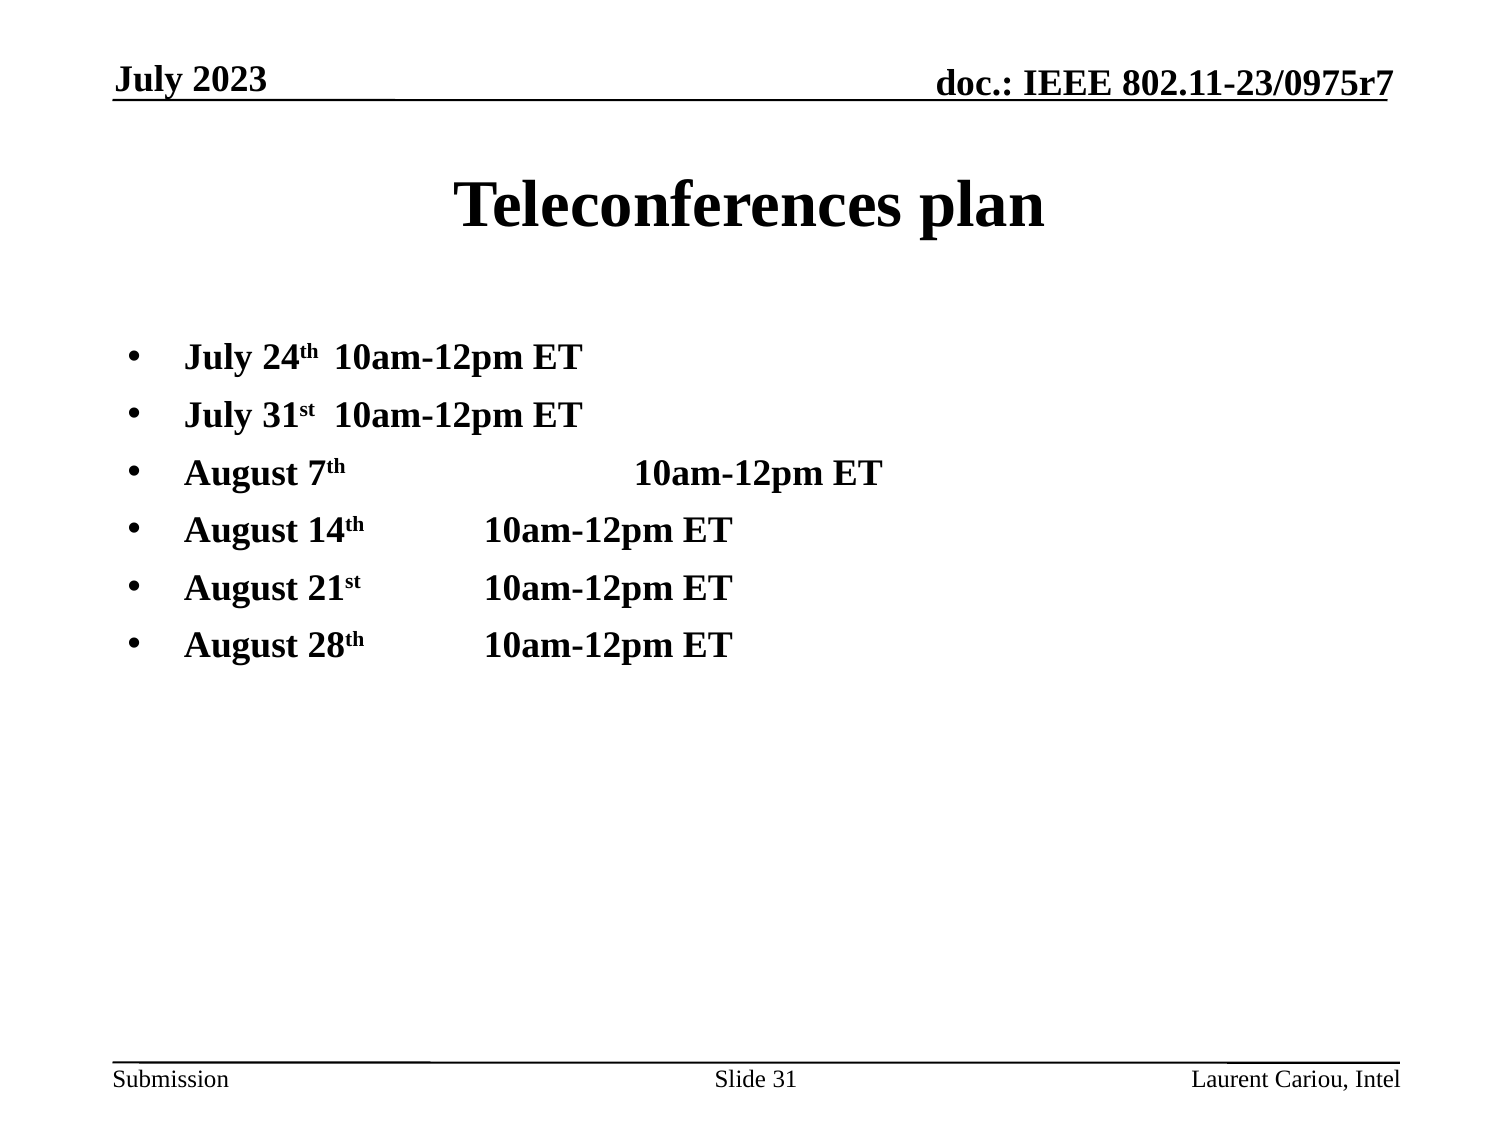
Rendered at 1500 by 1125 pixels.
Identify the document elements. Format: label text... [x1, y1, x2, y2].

list July 24th 10am-12pm ET July 31st 10am-12pm ET August 7th 10am-12pm ET August 14th 10am-12pm ET August 21st 10am-12pm ET August 28th 10am-12pm ET [112, 324, 1388, 1000]
footer Laurent Cariou, Intel [878, 1061, 1402, 1093]
title Teleconferences plan [112, 112, 1388, 288]
slide_number Slide 31 [712, 1061, 800, 1123]
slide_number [114, 54, 423, 100]
